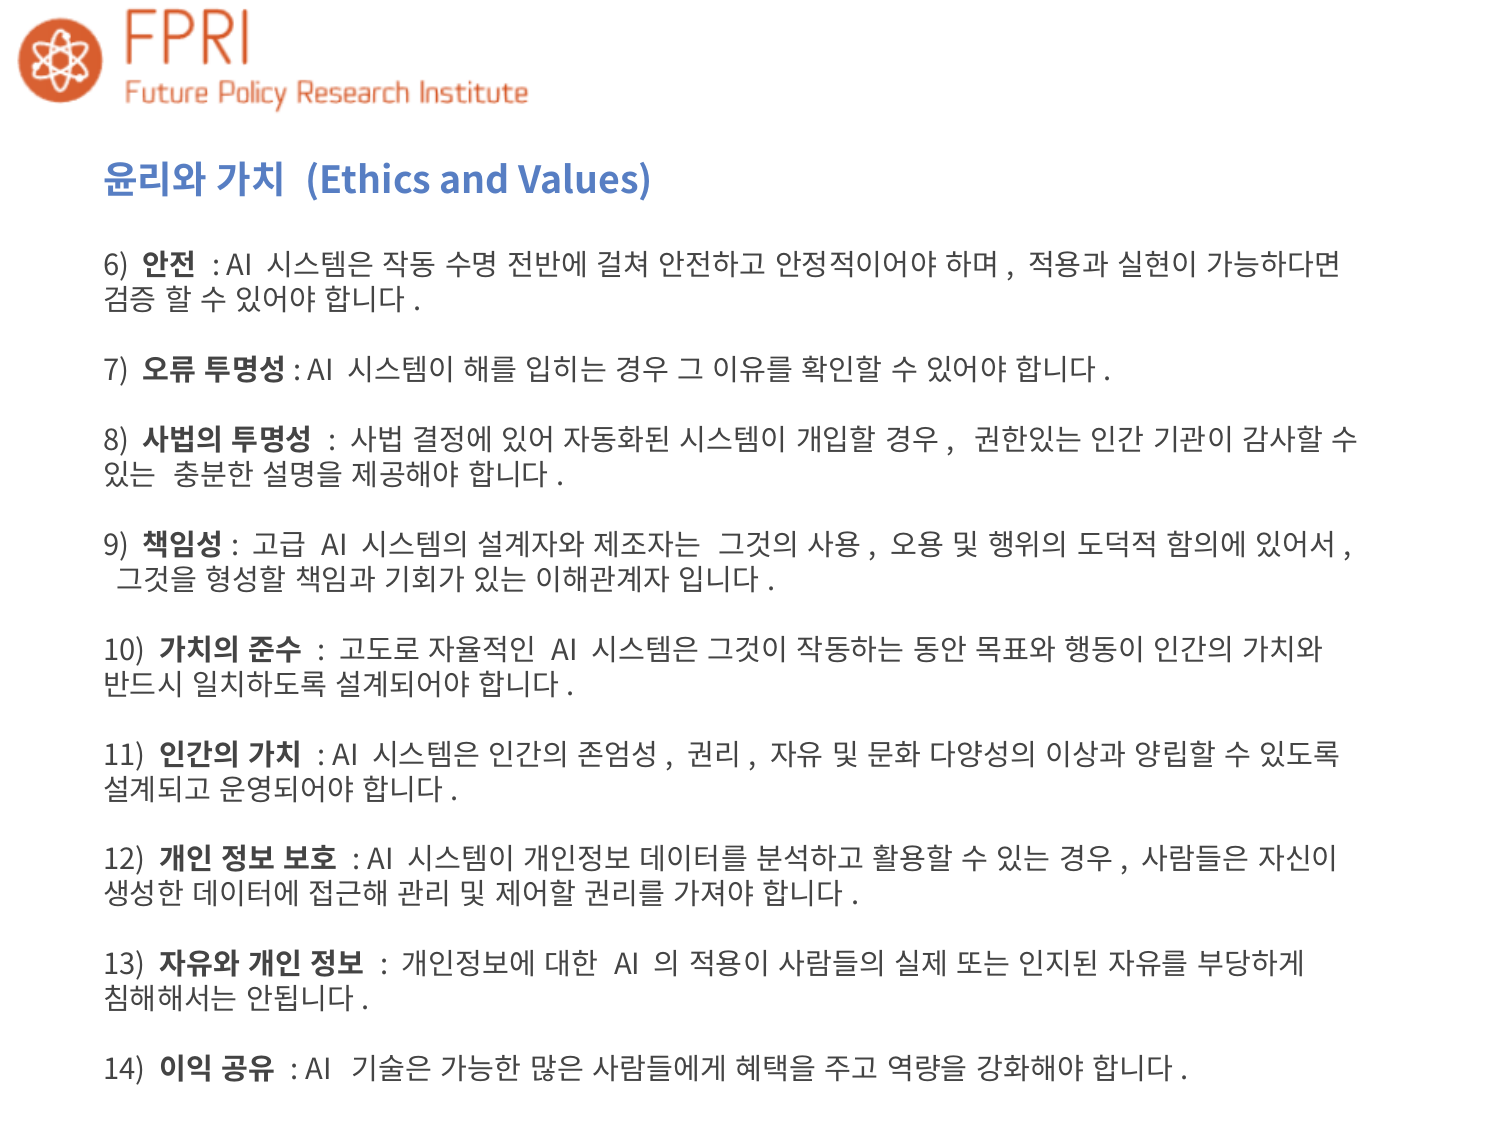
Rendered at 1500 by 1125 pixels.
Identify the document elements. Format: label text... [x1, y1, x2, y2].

text_box 윤리와 가치 (Ethics and Values) 6) 안전 : AI 시스템은 작동 수명 전반에 걸쳐 안전하고 안정적이어야 하며, 적용과 실현이 가능하다면 검증 할 수 있어야 합니다. 7) 오류 투명성: AI 시스템이 해를 입히는 경우 그 이유를 확인할 수 있어야 합니다. 8) 사법의 투명성 : 사법 결정에 있어 자동화된 시스템이 개입할 경우, 권한있는 인간 기관이 감사할 수 있는 충분한 설명을 제공해야 합니다. 9) 책임성: 고급 AI 시스템의 설계자와 제조자는 그것의 사용, 오용 및 행위의 도덕적 함의에 있어서, 그것을 형성할 책임과 기회가 있는 이해관계자 입니다. 10) 가치의 준수 : 고도로 자율적인 AI 시스템은 그것이 작동하는 동안 목표와 행동이 인간의 가치와 반드시 일치하도록 설계되어야 합니다. 11) 인간의 가치 : AI 시스템은 인간의 존엄성, 권리, 자유 및 문화 다양성의 이상과 양립할 수 있도록 설계되고 운영되어야 합니다. 12) 개인 정보 보호 : AI 시스템이 개인정보 데이터를 분석하고 활용할 수 있는 경우, 사람들은 자신이 생성한 데이터에 접근해 관리 및 제어할 권리를 가져야 합니다. 13) 자유와 개인 정보 : 개인정보에 대한 AI 의 적용이 사람들의 실제 또는 인지된 자유를 부당하게 침해해서는 안됩니다. 14) 이익 공유 : AI 기술은 가능한 많은 사람들에게 혜택을 주고 역량을 강화해야 합니다. [88, 148, 1376, 1093]
picture [2, 0, 560, 115]
